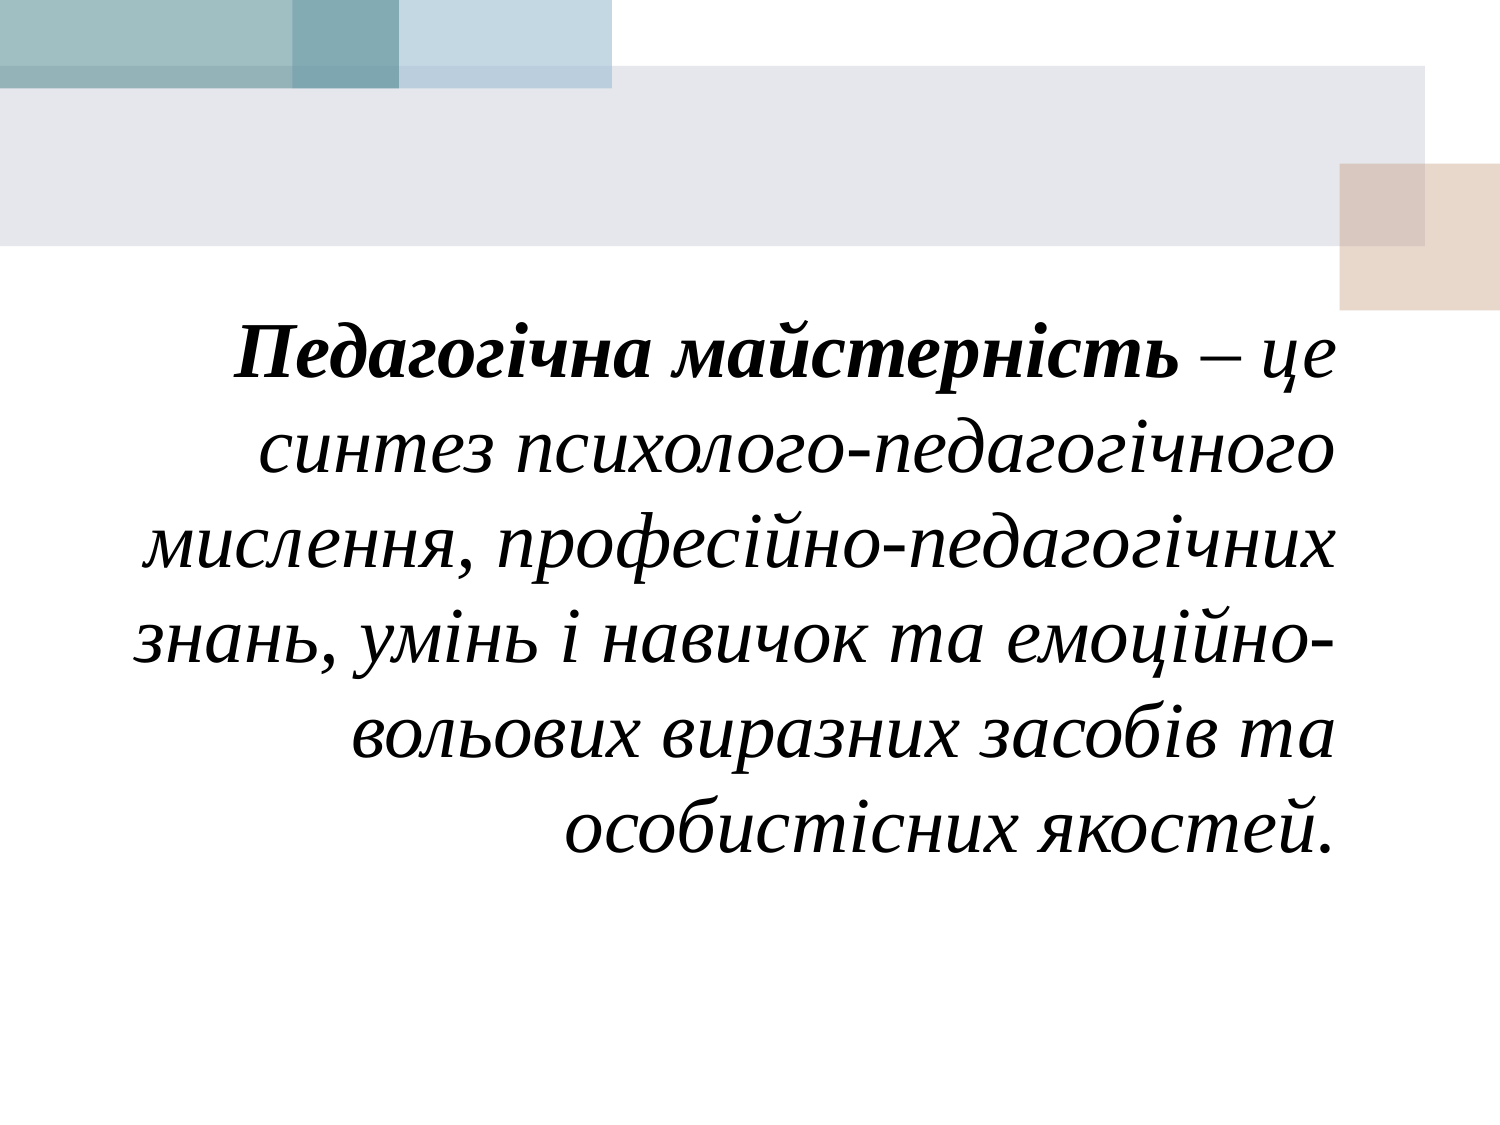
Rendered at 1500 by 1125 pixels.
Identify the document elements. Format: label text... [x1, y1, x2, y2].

list Педагогічна майстерність – це синтез психолого-педагогічного мислення, професійно-педагогічних знань, умінь і навичок та емоційно-вольових виразних засобів та особистісних якостей. [0, 290, 1353, 1034]
